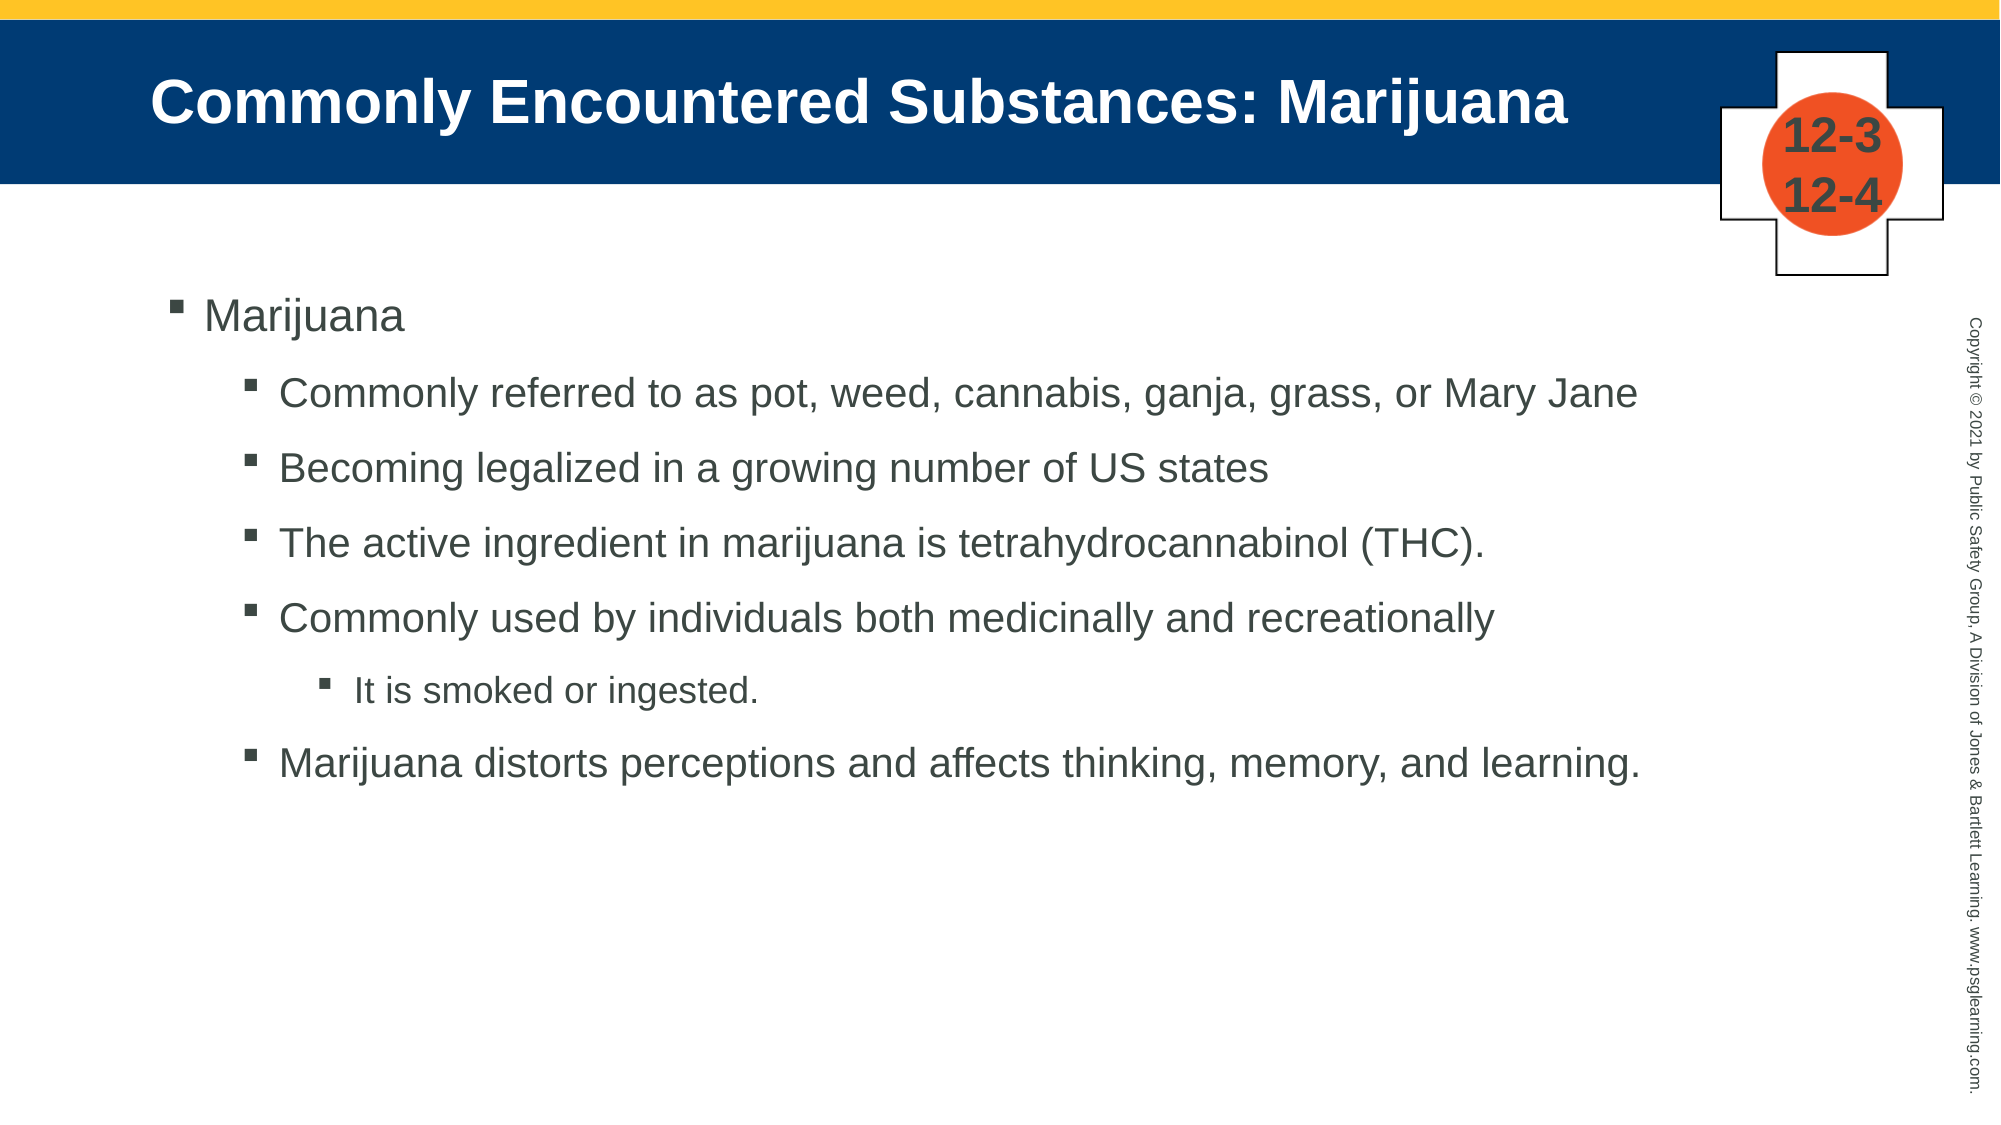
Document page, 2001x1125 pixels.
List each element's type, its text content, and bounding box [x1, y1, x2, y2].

picture [1720, 51, 1944, 276]
title Commonly Encountered Substances: Marijuana [0, 19, 2000, 185]
list Marijuana Commonly referred to as pot, weed, cannabis, ganja, grass, or Mary Jane Becoming legalized in a growing number of US states The active ingredient in marijuana is tetrahydrocannabinol (THC). Commonly used by individuals both medicinally and recreationally It is smoked or ingested. Marijuana distorts perceptions and affects thinking, memory, and learning. [151, 278, 1910, 1055]
